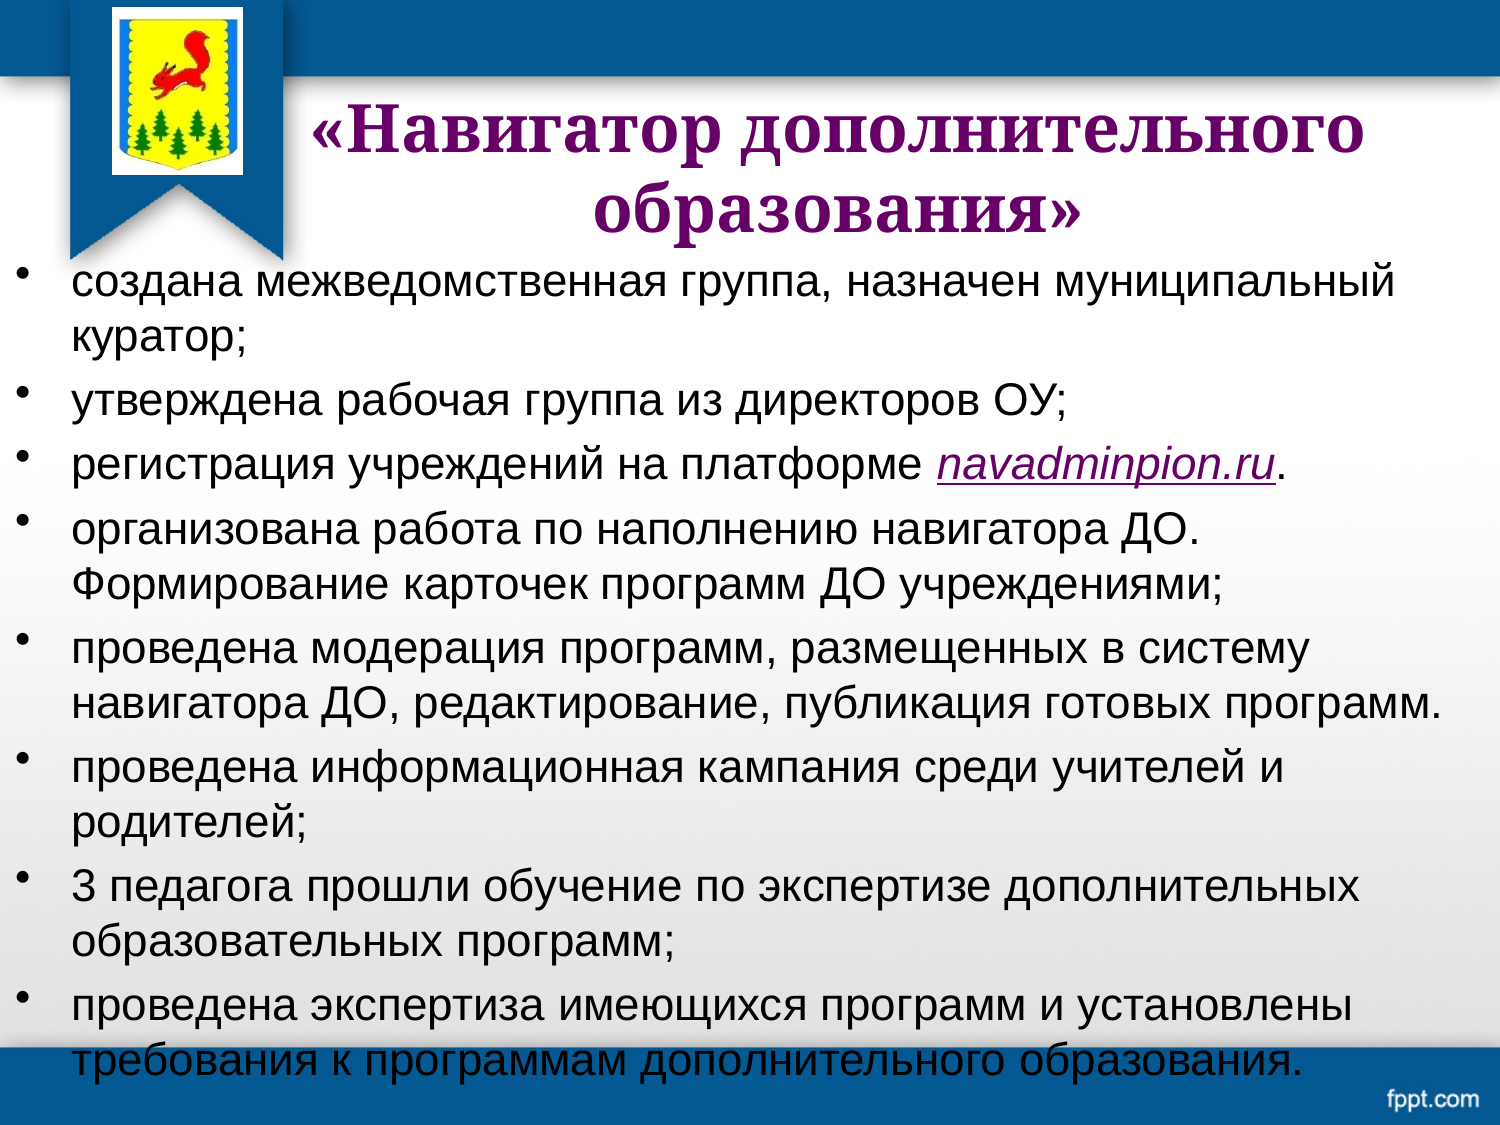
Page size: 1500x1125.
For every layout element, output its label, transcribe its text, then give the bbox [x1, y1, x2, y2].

picture [0, 0, 1500, 243]
list создана межведомственная группа, назначен муниципальный куратор; утверждена рабочая группа из директоров ОУ; регистрация учреждений на платформе navadminpion.ru. организована работа по наполнению навигатора ДО. Формирование карточек программ ДО учреждениями; проведена модерация программ, размещенных в систему навигатора ДО, редактирование, публикация готовых программ. проведена информационная кампания среди учителей и родителей; 3 педагога прошли обучение по экспертизе дополнительных образовательных программ; проведена экспертиза имеющихся программ и установлены требования к программам дополнительного образования. [0, 243, 1500, 1005]
picture [0, 1005, 1500, 1125]
text_box «Навигатор дополнительного образования» [289, 78, 1388, 243]
